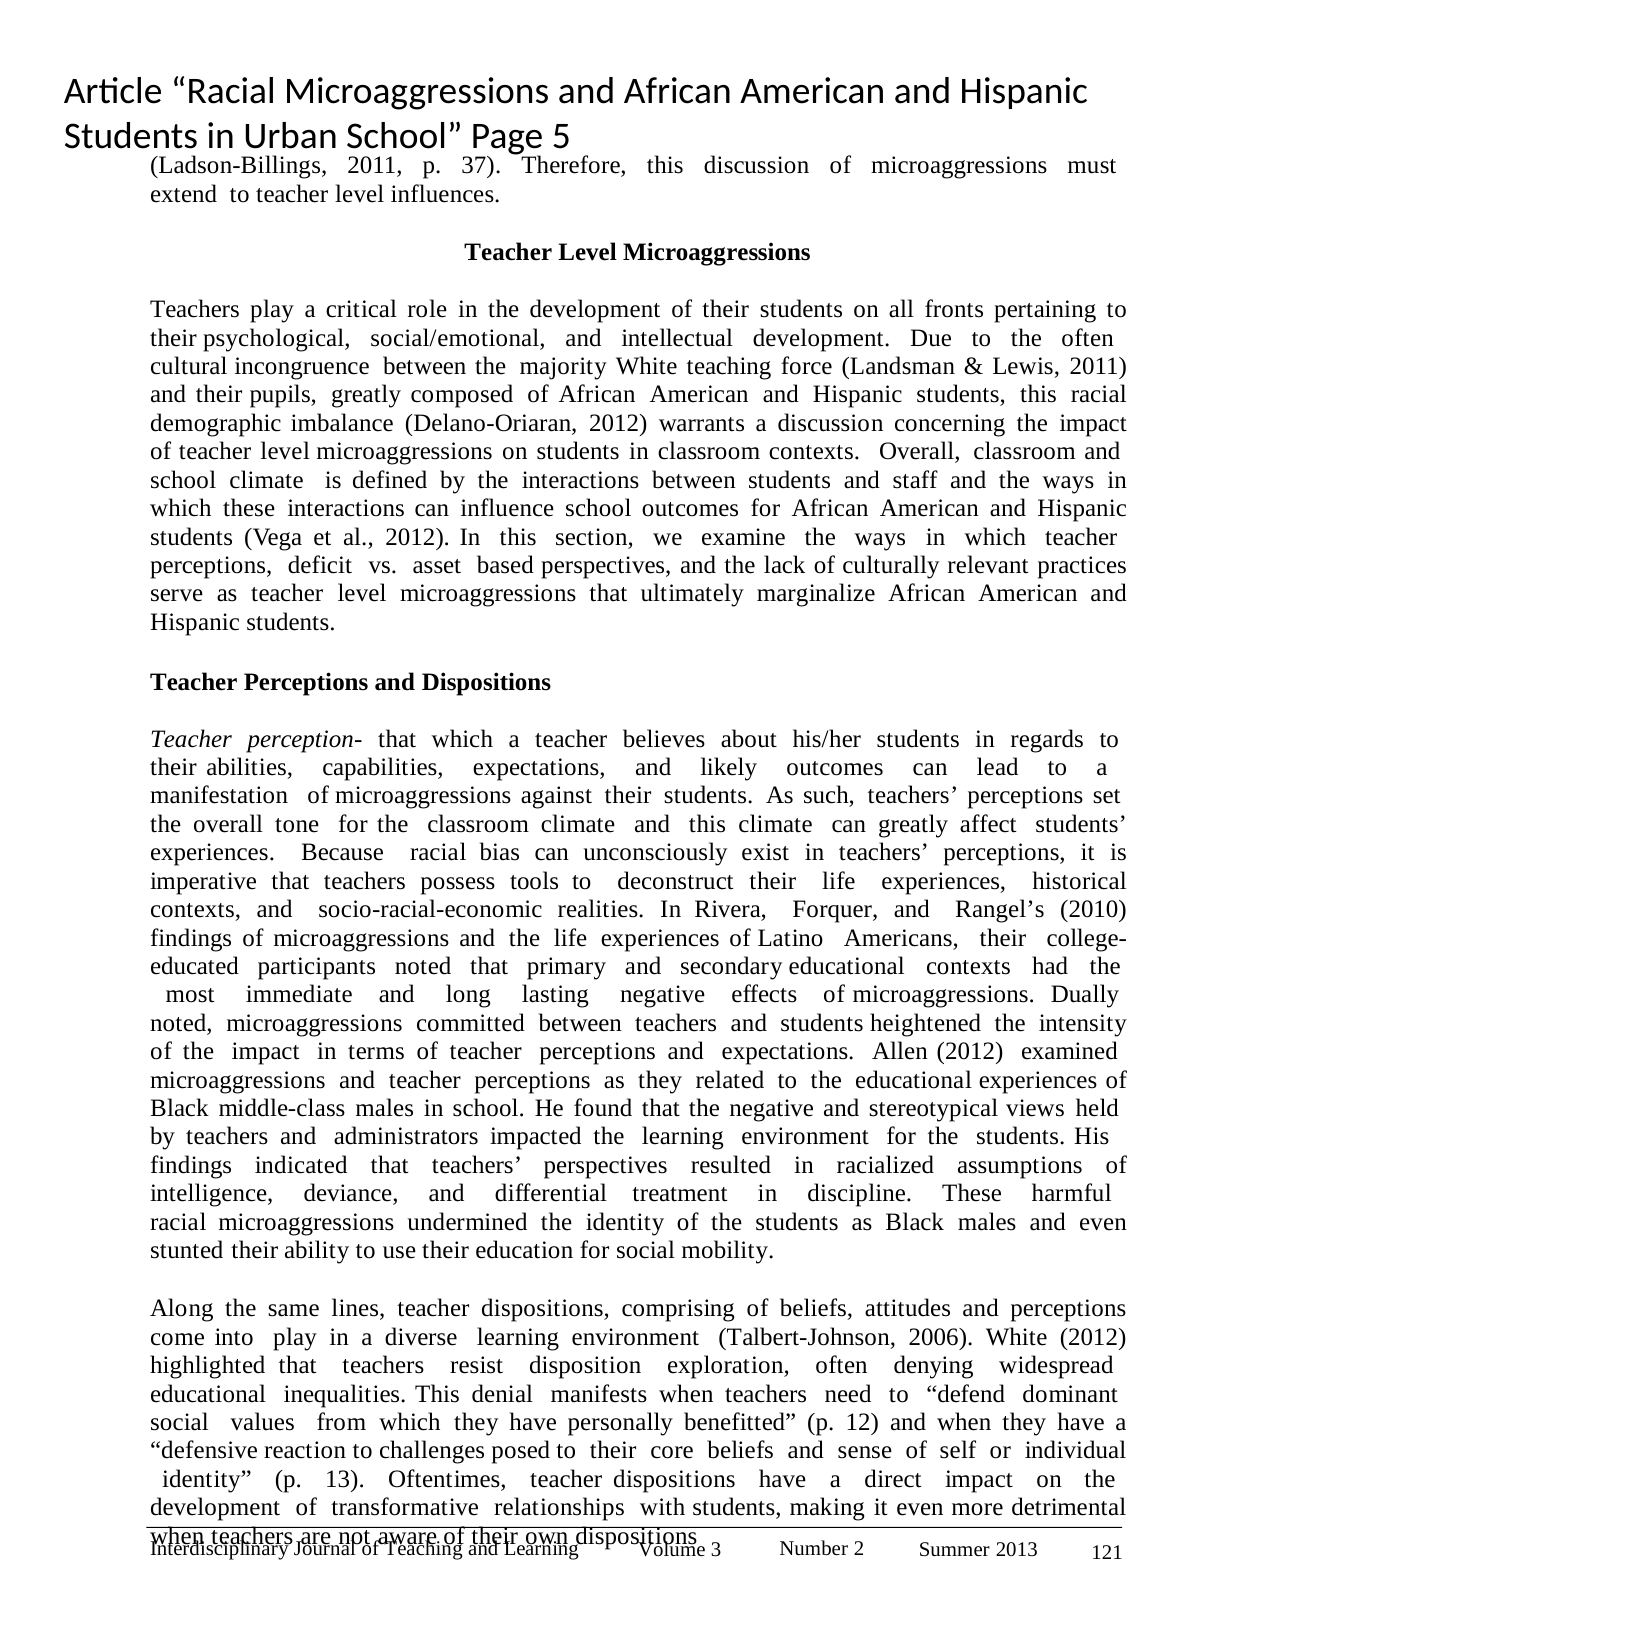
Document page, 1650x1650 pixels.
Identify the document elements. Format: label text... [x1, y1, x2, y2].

slide_number 121 [1072, 1532, 1130, 1650]
title Article “Racial Microaggressions and African American and Hispanic Students in Urban School” Page 5 [63, 66, 1212, 157]
text_box Summer 2013 [916, 1535, 1039, 1561]
slide_number Number 2 [779, 1534, 872, 1650]
text_box (Ladson-Billings, 2011, p. 37). Therefore, this discussion of microaggressions must extend to teacher level influences. Teacher Level Microaggressions Teachers play a critical role in the development of their students on all fronts pertaining to their psychological, social/emotional, and intellectual development. Due to the often cultural incongruence between the majority White teaching force (Landsman & Lewis, 2011) and their pupils, greatly composed of African American and Hispanic students, this racial demographic imbalance (Delano-Oriaran, 2012) warrants a discussion concerning the impact of teacher level microaggressions on students in classroom contexts. Overall, classroom and school climate is defined by the interactions between students and staff and the ways in which these interactions can influence school outcomes for African American and Hispanic students (Vega et al., 2012). In this section, we examine the ways in which teacher perceptions, deficit vs. asset based perspectives, and the lack of culturally relevant practices serve as teacher level microaggressions that ultimately marginalize African American and Hispanic students. Teacher Perceptions and Dispositions Teacher perception- that which a teacher believes about his/her students in regards to their abilities, capabilities, expectations, and likely outcomes can lead to a manifestation of microaggressions against their students. As such, teachers’ perceptions set the overall tone for the classroom climate and this climate can greatly affect students’ experiences. Because racial bias can unconsciously exist in teachers’ perceptions, it is imperative that teachers possess tools to deconstruct their life experiences, historical contexts, and socio-racial-economic realities. In Rivera, Forquer, and Rangel’s (2010) findings of microaggressions and the life experiences of Latino Americans, their college-educated participants noted that primary and secondary educational contexts had the most immediate and long lasting negative effects of microaggressions. Dually noted, microaggressions committed between teachers and students heightened the intensity of the impact in terms of teacher perceptions and expectations. Allen (2012) examined microaggressions and teacher perceptions as they related to the educational experiences of Black middle-class males in school. He found that the negative and stereotypical views held by teachers and administrators impacted the learning environment for the students. His findings indicated that teachers’ perspectives resulted in racialized assumptions of intelligence, deviance, and differential treatment in discipline. These harmful racial microaggressions undermined the identity of the students as Black males and even stunted their ability to use their education for social mobility. Along the same lines, teacher dispositions, comprising of beliefs, attitudes and perceptions come into play in a diverse learning environment (Talbert-Johnson, 2006). White (2012) highlighted that teachers resist disposition exploration, often denying widespread educational inequalities. This denial manifests when teachers need to “defend dominant social values from which they have personally benefitted” (p. 12) and when they have a “defensive reaction to challenges posed to their core beliefs and sense of self or individual identity” (p. 13). Oftentimes, teacher dispositions have a direct impact on the development of transformative relationships with students, making it even more detrimental when teachers are not aware of their own dispositions [147, 150, 1128, 1550]
footer Interdisciplinary Journal of Teaching and Learning [147, 1534, 599, 1650]
text_box Volume 3 [635, 1535, 723, 1561]
